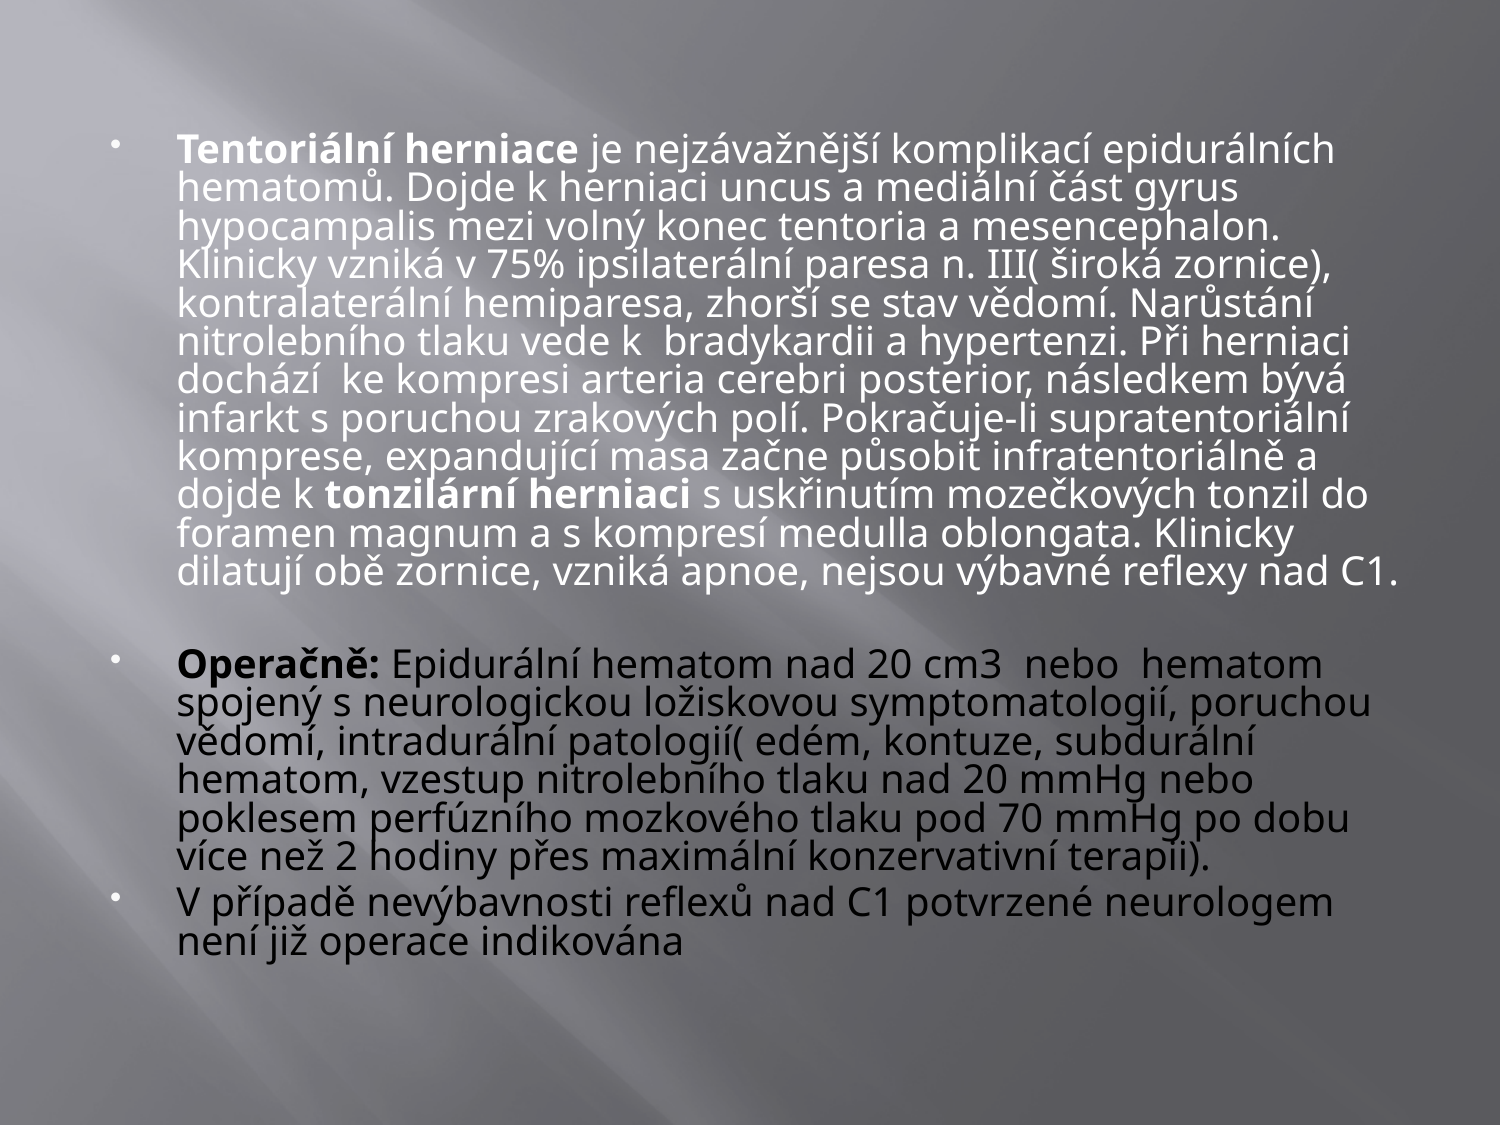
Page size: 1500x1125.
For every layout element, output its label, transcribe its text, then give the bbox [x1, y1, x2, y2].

list Tentoriální herniace je nejzávažnější komplikací epidurálních hematomů. Dojde k herniaci uncus a mediální část gyrus hypocampalis mezi volný konec tentoria a mesencephalon. Klinicky vzniká v 75% ipsilaterální paresa n. III( široká zornice), kontralaterální hemiparesa, zhorší se stav vědomí. Narůstání nitrolebního tlaku vede k bradykardii a hypertenzi. Při herniaci dochází ke kompresi arteria cerebri posterior, následkem bývá infarkt s poruchou zrakových polí. Pokračuje-li supratentoriální komprese, expandující masa začne působit infratentoriálně a dojde k tonzilární herniaci s uskřinutím mozečkových tonzil do foramen magnum a s kompresí medulla oblongata. Klinicky dilatují obě zornice, vzniká apnoe, nejsou výbavné reflexy nad C1. Operačně: Epidurální hematom nad 20 cm3 nebo hematom spojený s neurologickou ložiskovou symptomatologií, poruchou vědomí, intradurální patologií( edém, kontuze, subdurální hematom, vzestup nitrolebního tlaku nad 20 mmHg nebo poklesem perfúzního mozkového tlaku pod 70 mmHg po dobu více než 2 hodiny přes maximální konzervativní terapii). V případě nevýbavnosti reflexů nad C1 potvrzené neurologem není již operace indikována [75, 125, 1425, 1005]
